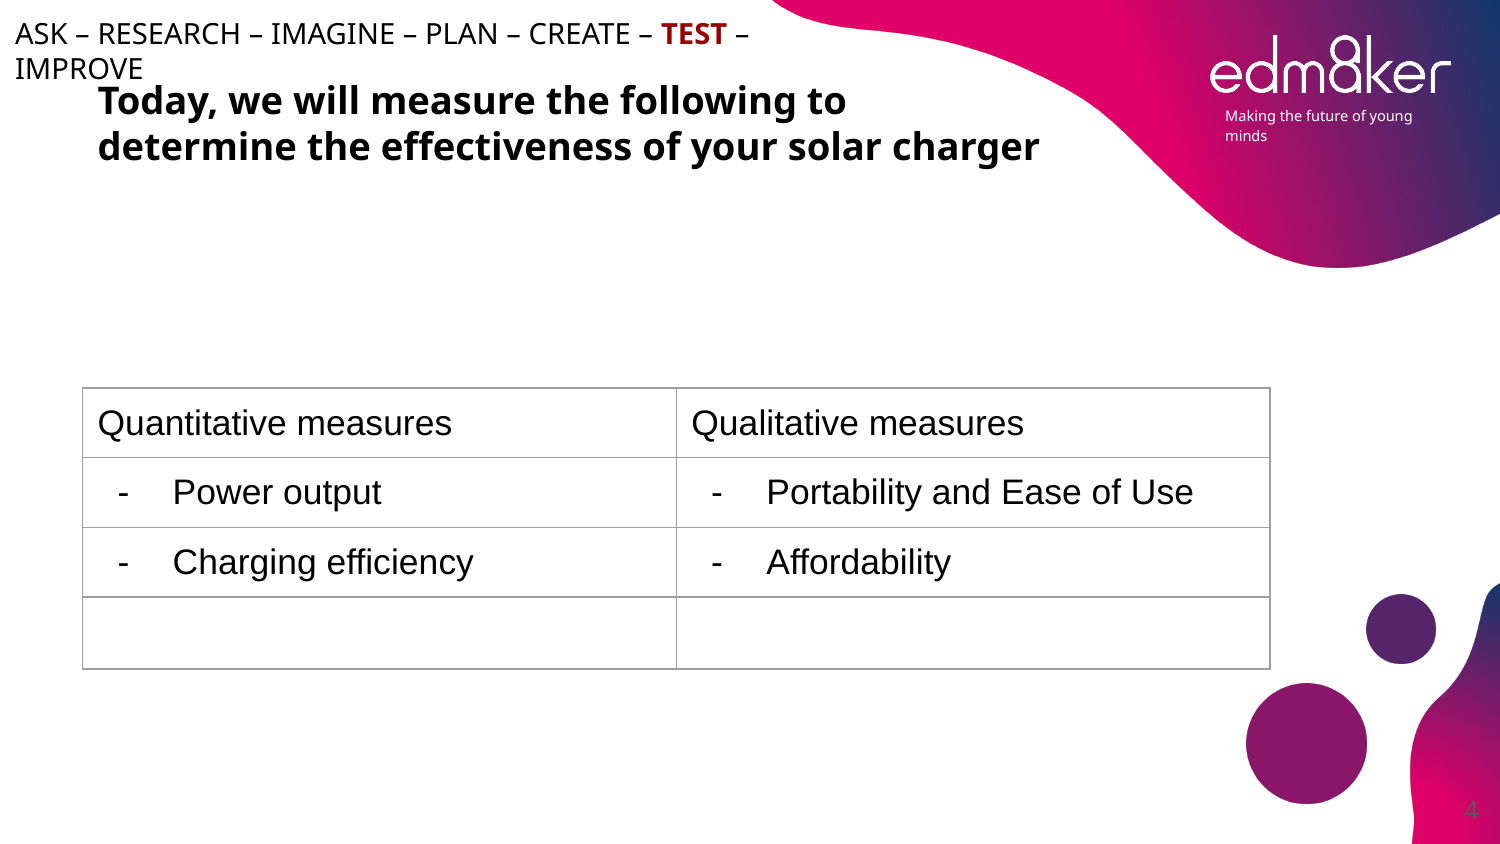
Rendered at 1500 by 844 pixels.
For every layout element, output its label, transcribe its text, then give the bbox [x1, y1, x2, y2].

table_cell Affordability [677, 528, 1269, 596]
title Today, we will measure the following to determine the effectiveness of your solar charger [82, 61, 1066, 190]
table_cell Portability and Ease of Use [677, 458, 1269, 527]
picture [1246, 683, 1367, 804]
table_cell [83, 598, 676, 668]
slide_number ‹#› [1403, 779, 1494, 844]
table_header Qualitative measures [677, 389, 1269, 457]
picture [1366, 560, 1500, 844]
table_cell [677, 598, 1269, 668]
table_cell Charging efficiency [83, 528, 676, 596]
table_header Quantitative measures [83, 389, 676, 457]
picture [752, 0, 1500, 268]
table_cell Power output [83, 458, 676, 527]
text_box ASK – RESEARCH – IMAGINE – PLAN – CREATE – TEST – IMPROVE [0, 0, 839, 100]
